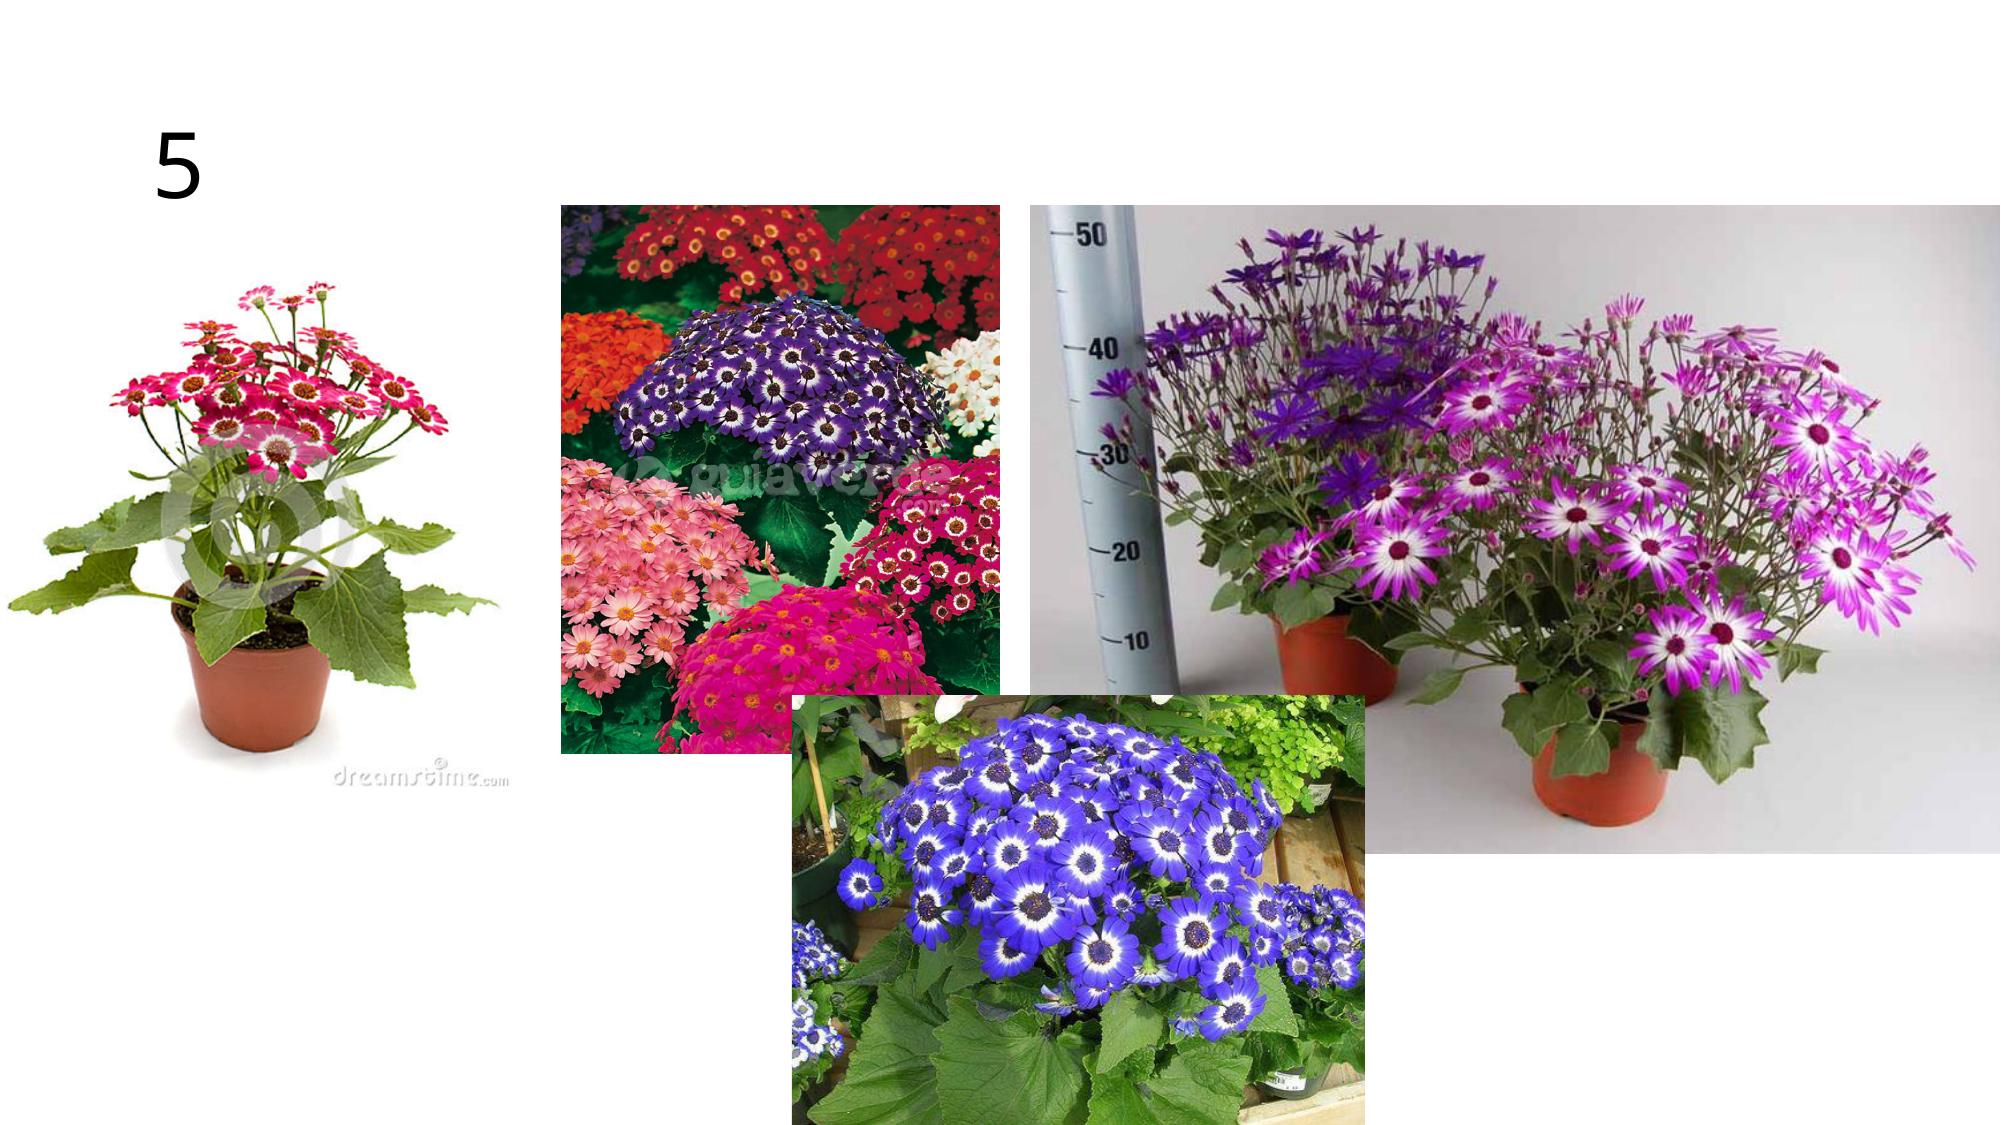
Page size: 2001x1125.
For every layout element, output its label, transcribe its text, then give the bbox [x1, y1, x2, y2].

picture [561, 205, 1000, 754]
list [791, 695, 1365, 1125]
picture [1030, 205, 2000, 855]
picture [6, 240, 513, 792]
title 5 [137, 59, 1863, 278]
